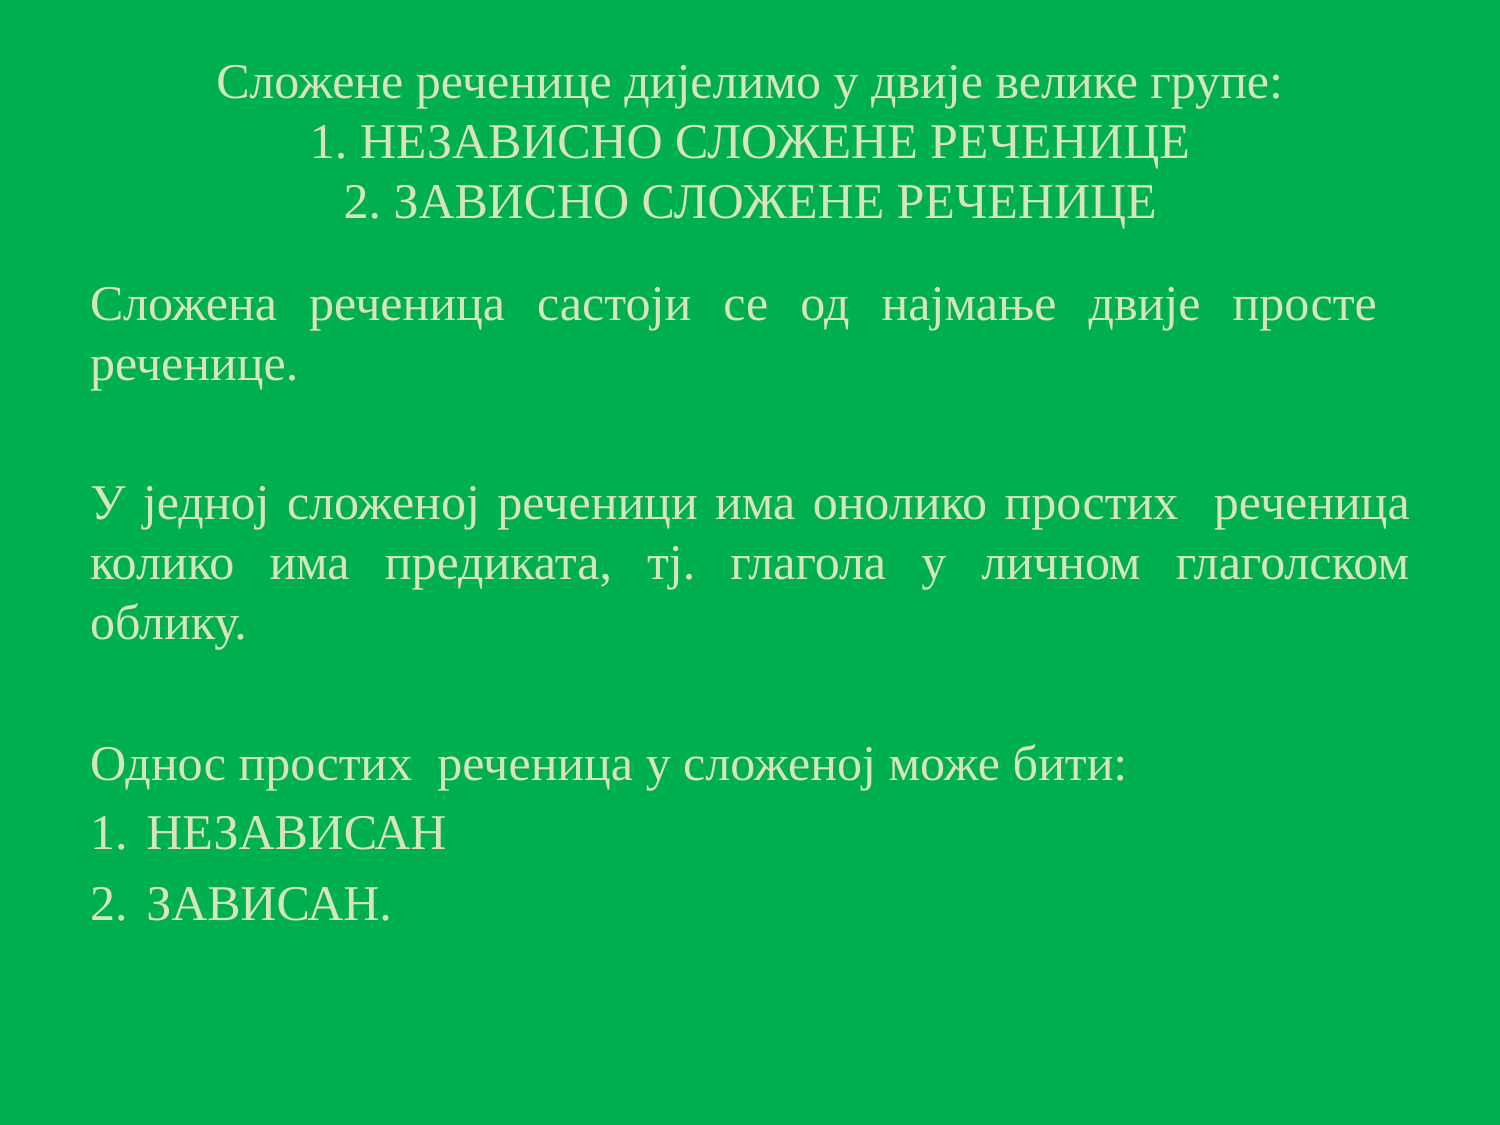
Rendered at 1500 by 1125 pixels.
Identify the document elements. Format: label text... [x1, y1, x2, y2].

list Сложена реченица састоји се од најмање двије просте реченице. У једној сложеној реченици има онолико простих реченица колико има предиката, тј. глагола у личном глаголском облику. Однос простих реченица у сложеној може бити: НЕЗАВИСАН ЗАВИСАН. [75, 262, 1425, 1005]
title Сложене реченице дијелимо у двије велике групе: 1. НЕЗАВИСНО СЛОЖЕНЕ РЕЧЕНИЦЕ 2. ЗАВИСНO СЛОЖЕНЕ РЕЧЕНИЦЕ [75, 45, 1425, 233]
